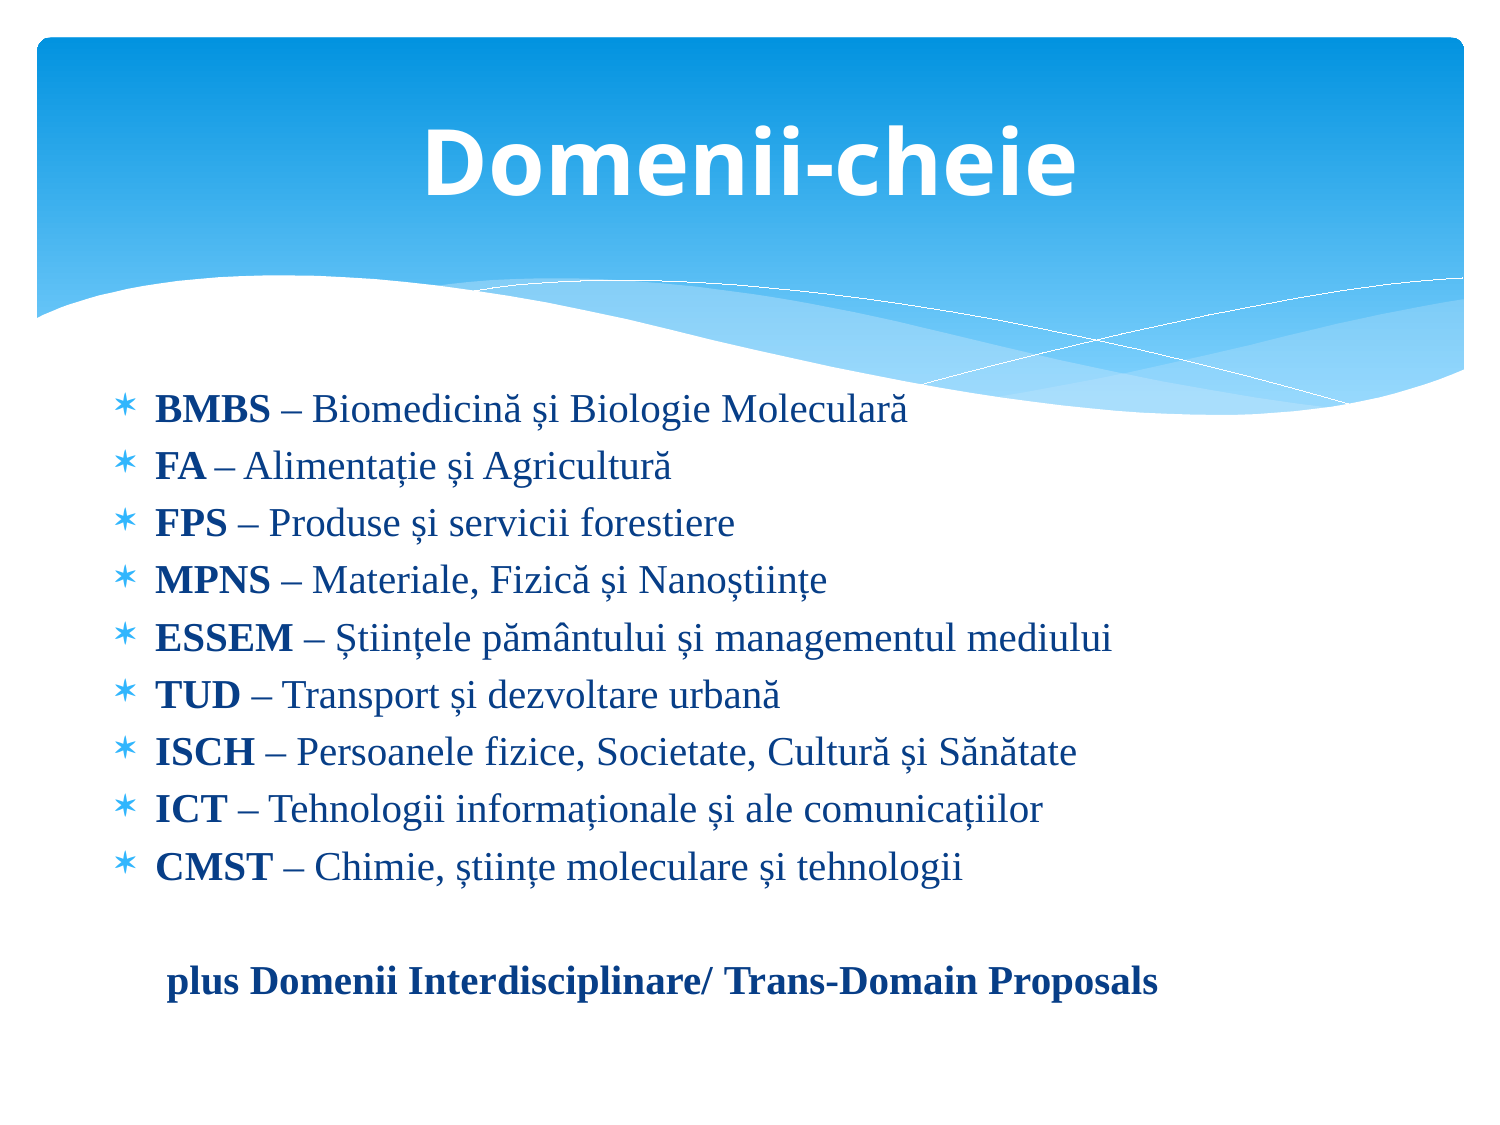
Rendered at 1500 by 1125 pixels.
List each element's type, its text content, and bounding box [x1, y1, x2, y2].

list BMBS – Biomedicină și Biologie Moleculară FA – Alimentație și Agricultură FPS – Produse și servicii forestiere MPNS – Materiale, Fizică și Nanoștiințe ESSEM – Științele pământului și managementul mediului TUD – Transport și dezvoltare urbană ISCH – Persoanele fizice, Societate, Cultură și Sănătate ICT – Tehnologii informaționale și ale comunicațiilor CMST – Chimie, științe moleculare și tehnologii plus Domenii Interdisciplinare/ Trans-Domain Proposals [100, 373, 1388, 1012]
title Domenii-cheie [75, 55, 1425, 261]
